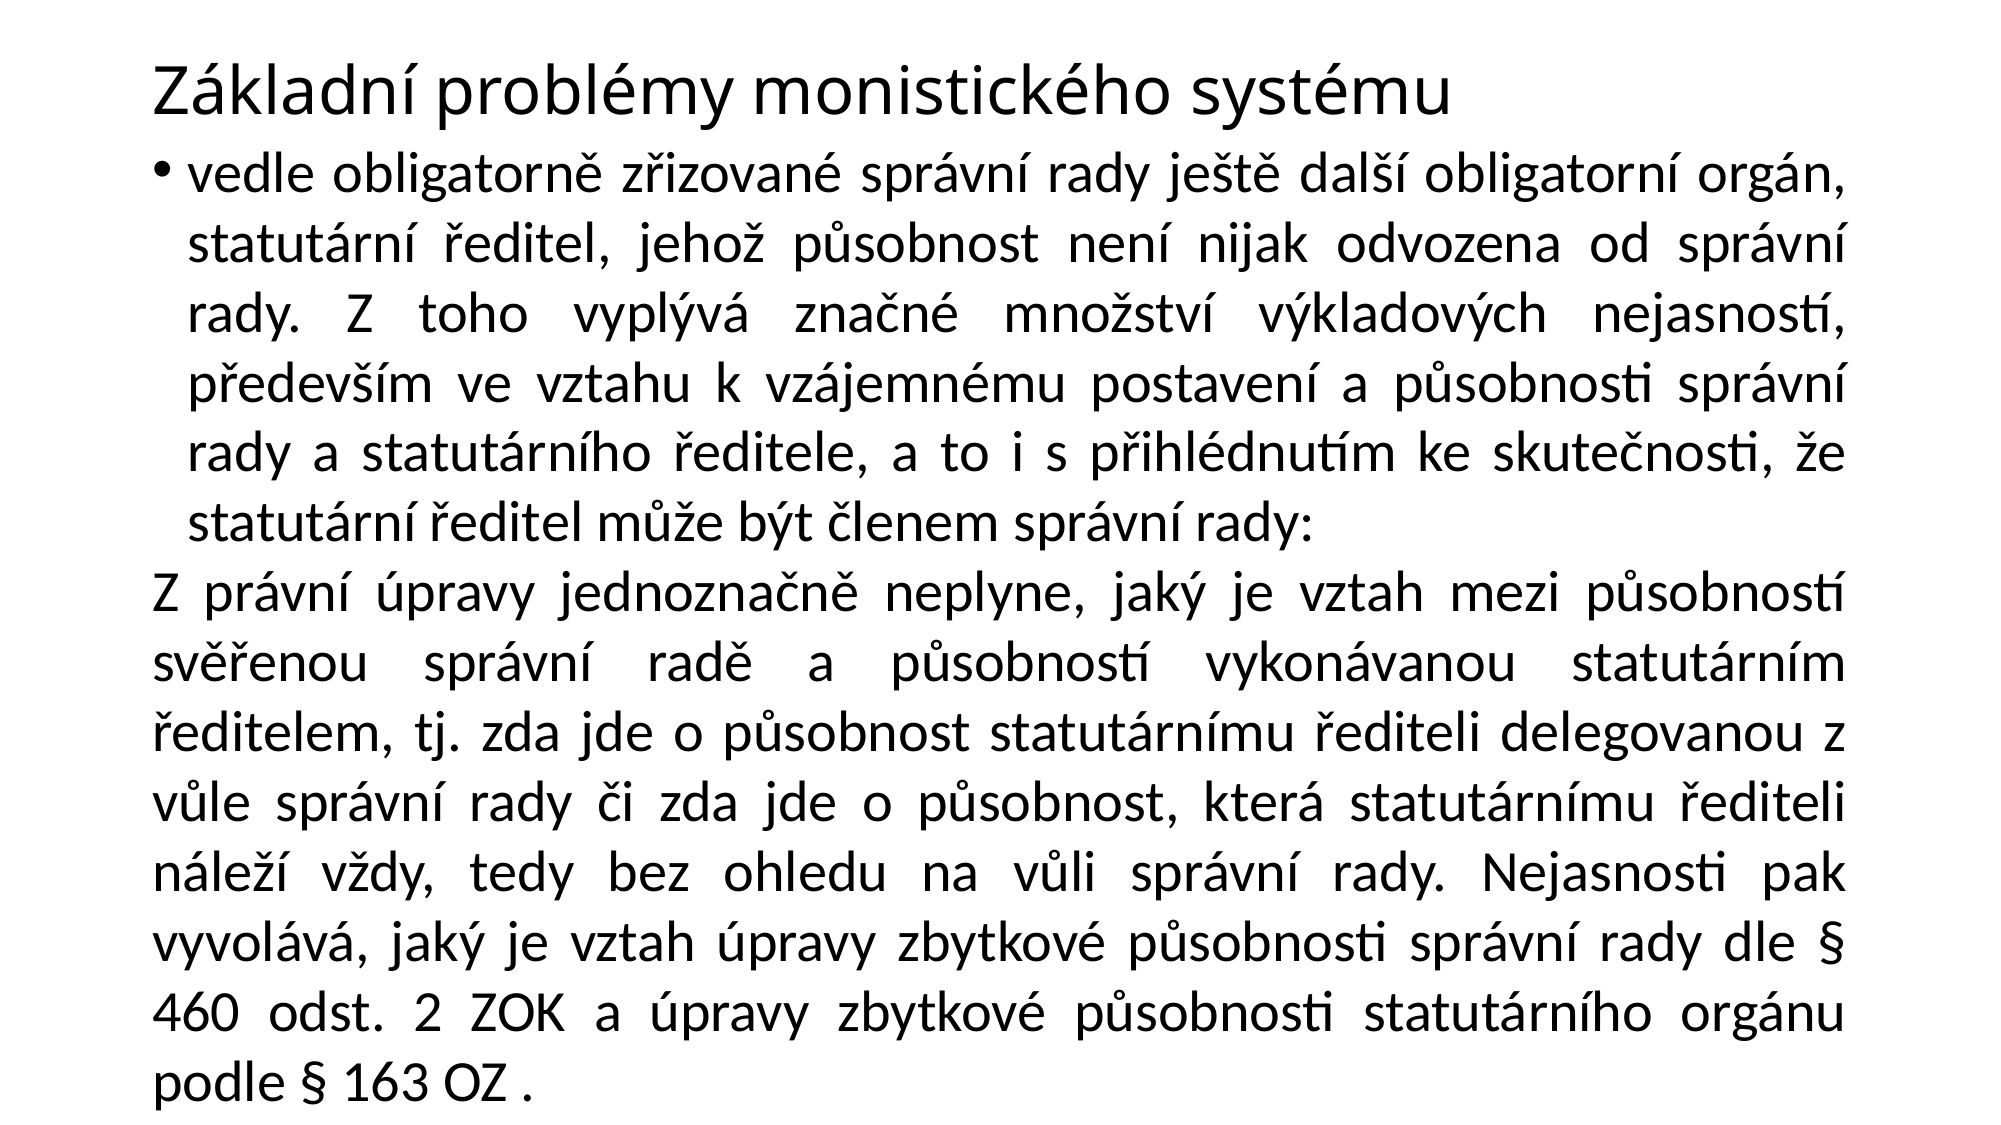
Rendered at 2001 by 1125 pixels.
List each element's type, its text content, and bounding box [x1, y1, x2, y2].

text_box Základní problémy monistického systému [137, 59, 1863, 126]
text_box vedle obligatorně zřizované správní rady ještě další obligatorní orgán, statutární ředitel, jehož působnost není nijak odvozena od správní rady. Z toho vyplývá značné množství výkladových nejasností, především ve vztahu k vzájemnému postavení a působnosti správní rady a statutárního ředitele, a to i s přihlédnutím ke skutečnosti, že statutární ředitel může být členem správní rady: Z právní úpravy jednoznačně neplyne, jaký je vztah mezi působností svěřenou správní radě a působností vykonávanou statutárním ředitelem, tj. zda jde o působnost statutárnímu řediteli delegovanou z vůle správní rady či zda jde o působnost, která statutárnímu řediteli náleží vždy, tedy bez ohledu na vůli správní rady. Nejasnosti pak vyvolává, jaký je vztah úpravy zbytkové působnosti správní rady dle § 460 odst. 2 ZOK a úpravy zbytkové působnosti statutárního orgánu podle § 163 OZ . [137, 126, 1863, 1014]
